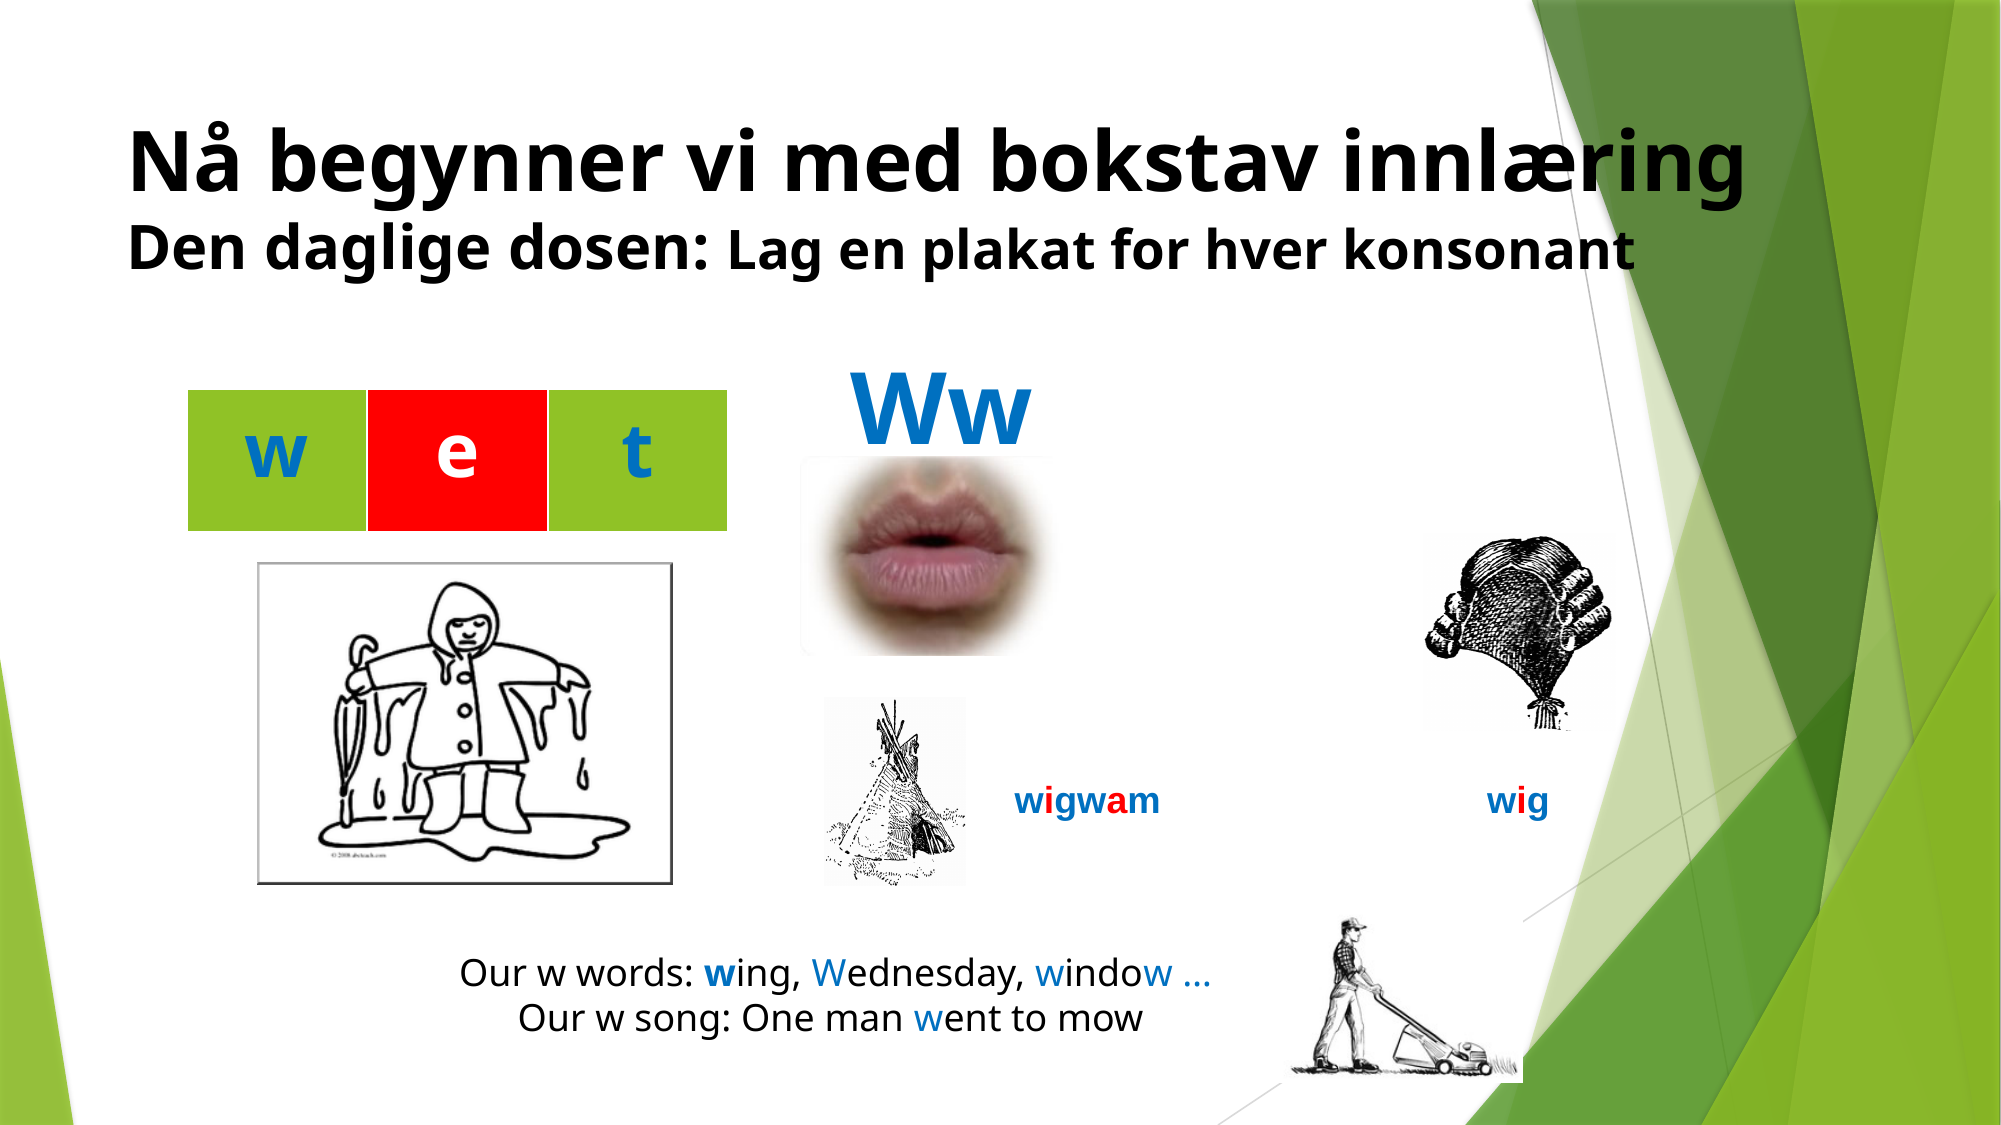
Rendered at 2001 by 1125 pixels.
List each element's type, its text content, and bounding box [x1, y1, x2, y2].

picture [799, 455, 1067, 657]
table_header t [549, 390, 727, 531]
text_box wig [1472, 769, 1566, 874]
picture [1423, 533, 1617, 732]
picture [257, 561, 673, 885]
picture [824, 697, 967, 887]
picture [1274, 906, 1524, 1083]
title Nå begynner vi med bokstav innlæring Den daglige dosen: Lag en plakat for hver konsonant [111, 99, 1863, 317]
table_header e [368, 390, 547, 531]
table_header w [188, 390, 366, 531]
text_box wigwam [999, 769, 1193, 874]
text_box Our w words: wing, Wednesday, window … Our w song: One man went to mow [272, 896, 1400, 1092]
text_box Ww [835, 336, 1053, 454]
